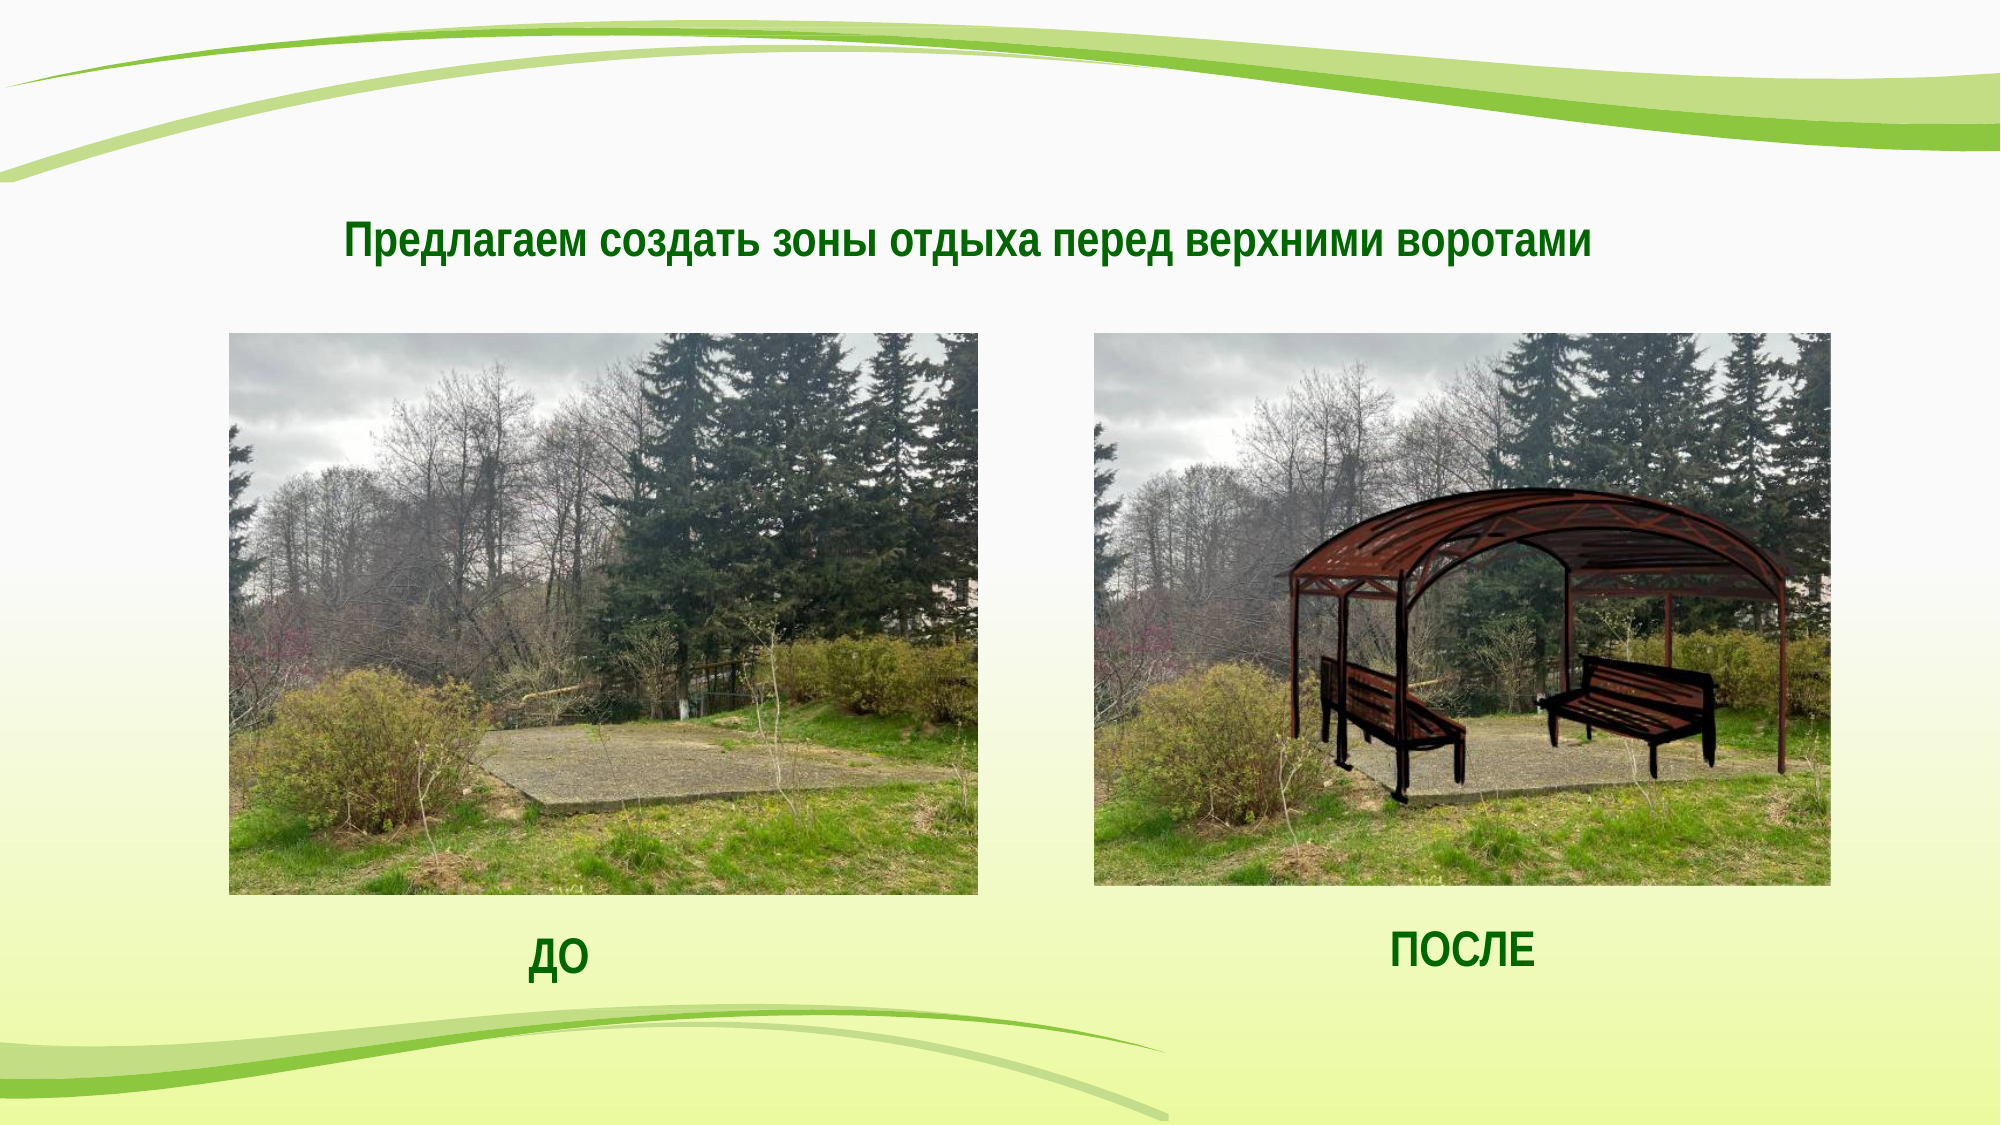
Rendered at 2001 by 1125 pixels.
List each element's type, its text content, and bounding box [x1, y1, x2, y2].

picture [229, 332, 978, 895]
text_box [0, 19, 2000, 183]
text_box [0, 1003, 1169, 1122]
text_box ДО [168, 916, 950, 992]
text_box Предлагаем создать зоны отдыха перед верхними воротами [184, 199, 1753, 275]
picture [1094, 333, 1831, 886]
text_box ПОСЛЕ [1071, 909, 1854, 985]
